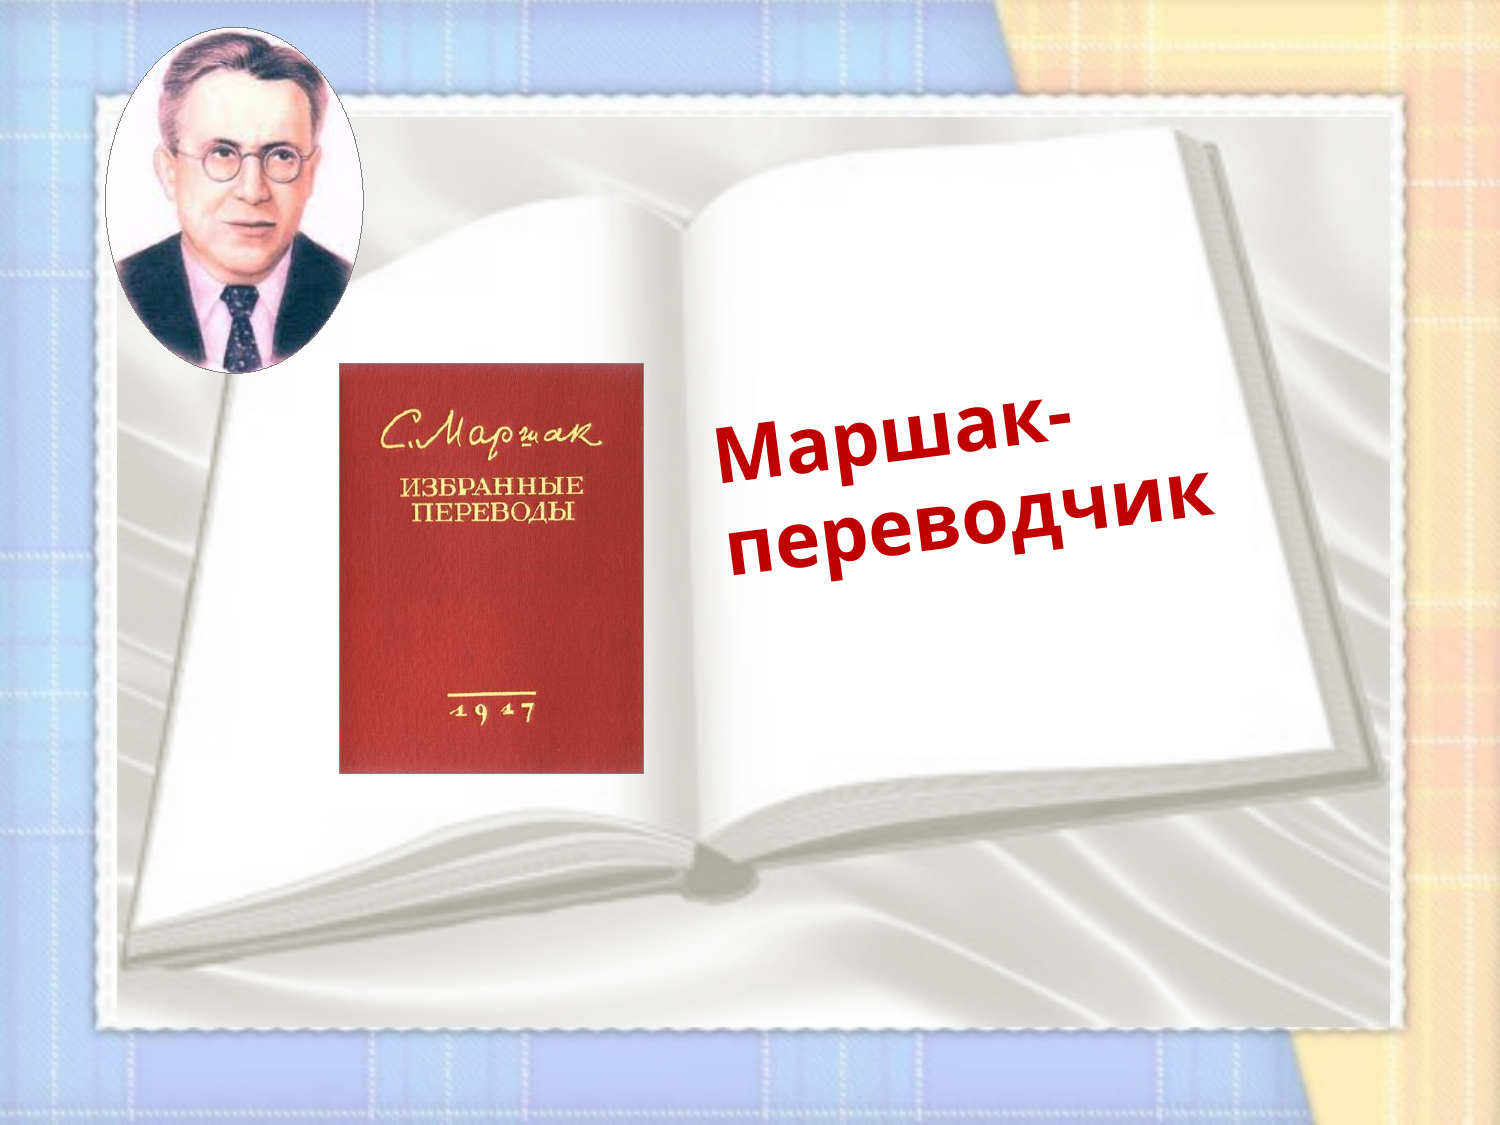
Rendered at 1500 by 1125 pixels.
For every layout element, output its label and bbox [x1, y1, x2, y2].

picture [0, 0, 1500, 1125]
text_box [0, 0, 308, 209]
